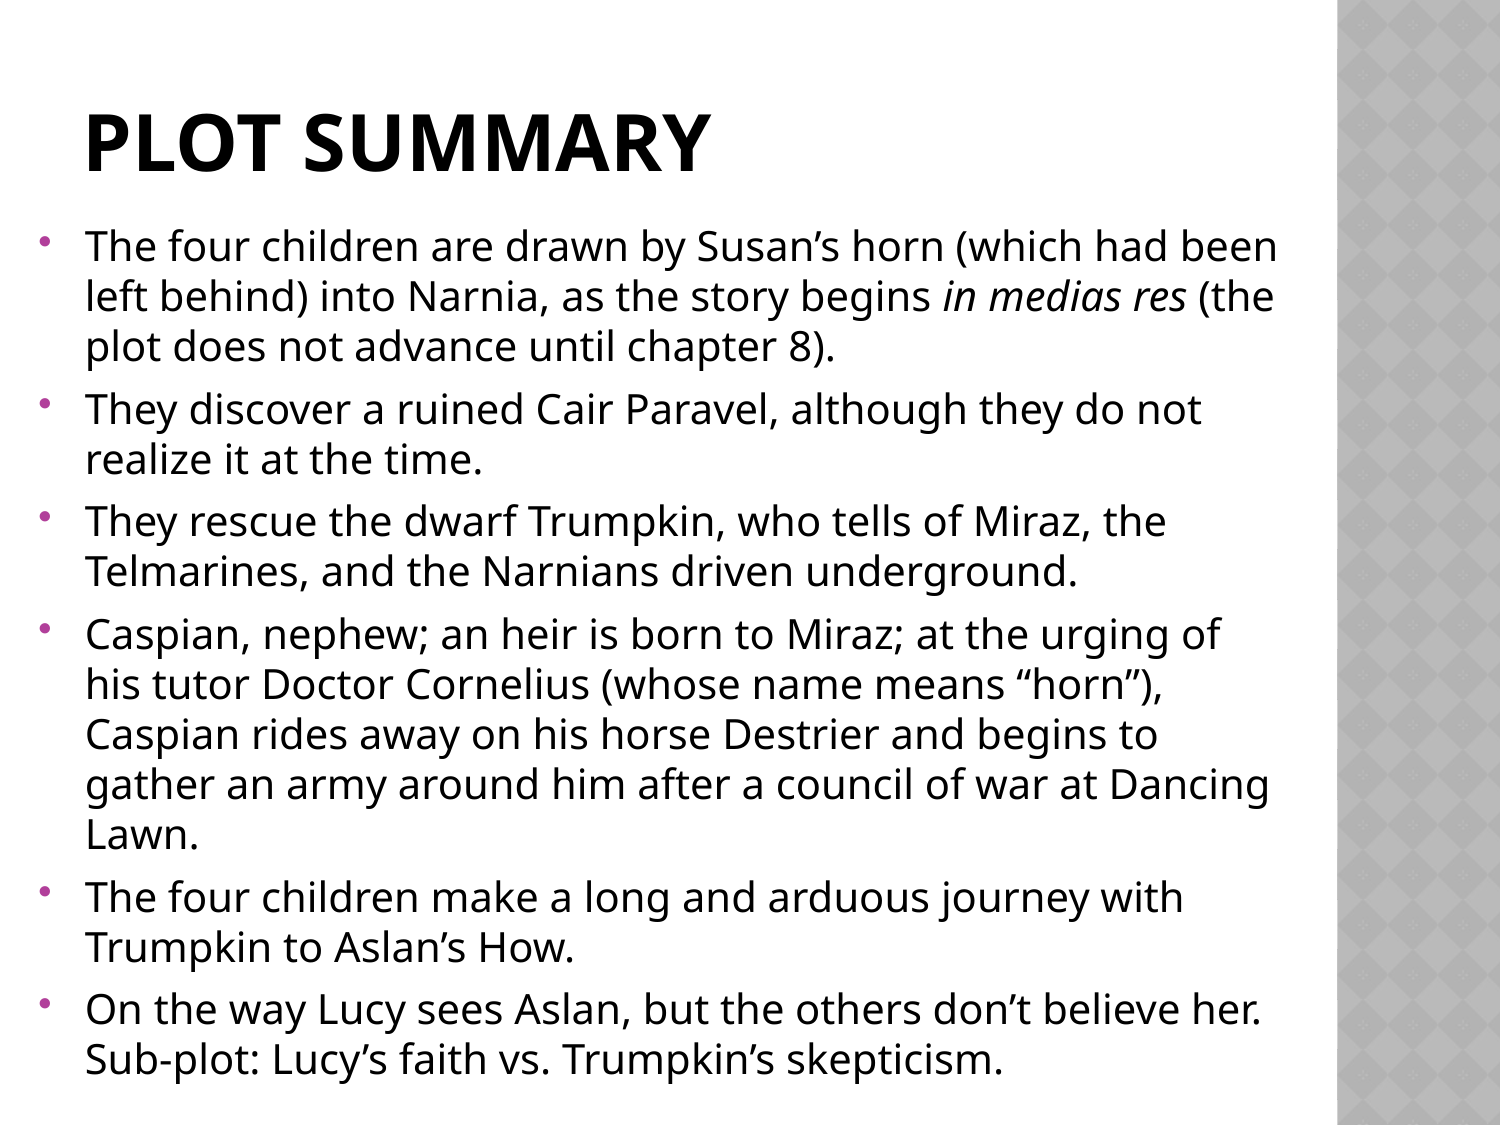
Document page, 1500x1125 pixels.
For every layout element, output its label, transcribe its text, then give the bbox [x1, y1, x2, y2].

title Plot summary [75, 52, 1263, 188]
list The four children are drawn by Susan’s horn (which had been left behind) into Narnia, as the story begins in medias res (the plot does not advance until chapter 8). They discover a ruined Cair Paravel, although they do not realize it at the time. They rescue the dwarf Trumpkin, who tells of Miraz, the Telmarines, and the Narnians driven underground. Caspian, nephew; an heir is born to Miraz; at the urging of his tutor Doctor Cornelius (whose name means “horn”), Caspian rides away on his horse Destrier and begins to gather an army around him after a council of war at Dancing Lawn. The four children make a long and arduous journey with Trumpkin to Aslan’s How. On the way Lucy sees Aslan, but the others don’t believe her. Sub-plot: Lucy’s faith vs. Trumpkin’s skepticism. [24, 212, 1301, 1008]
